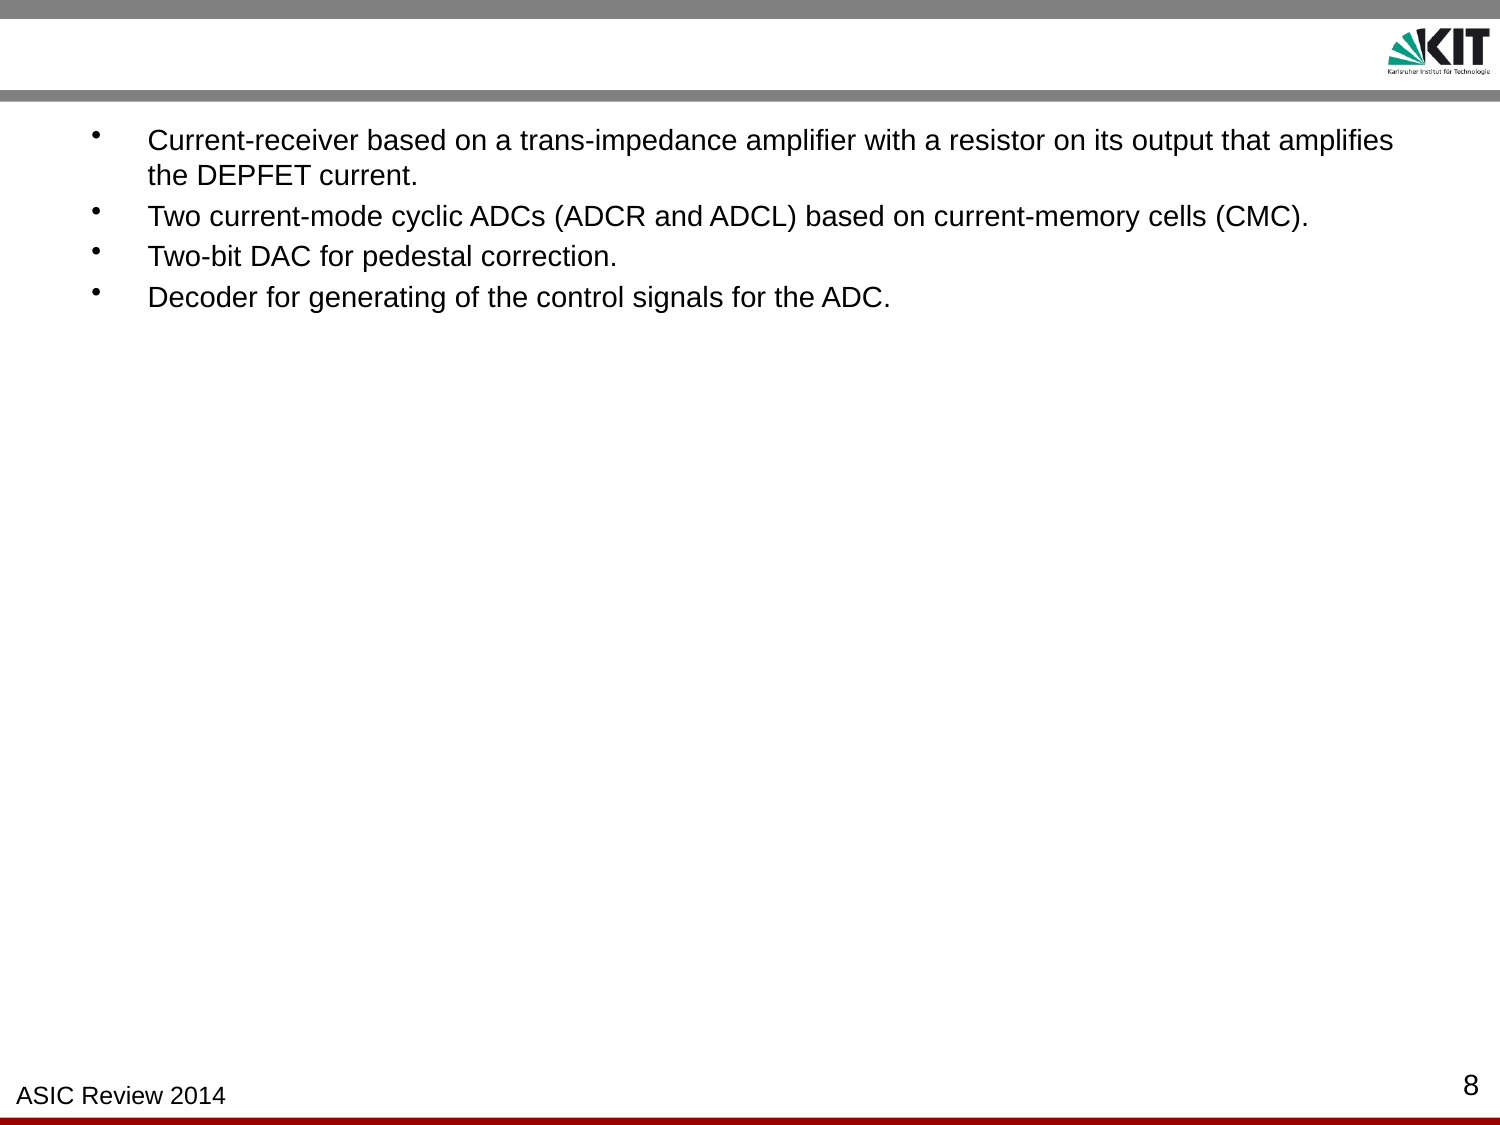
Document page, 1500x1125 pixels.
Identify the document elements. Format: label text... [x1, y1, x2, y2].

picture [1387, 28, 1490, 75]
text_box Current-receiver based on a trans-impedance amplifier with a resistor on its output that amplifies the DEPFET current. Two current-mode cyclic ADCs (ADCR and ADCL) based on current-memory cells (CMC). Two-bit DAC for pedestal correction. Decoder for generating of the control signals for the ADC. [76, 113, 1427, 409]
slide_number 8 [1422, 1058, 1495, 1095]
